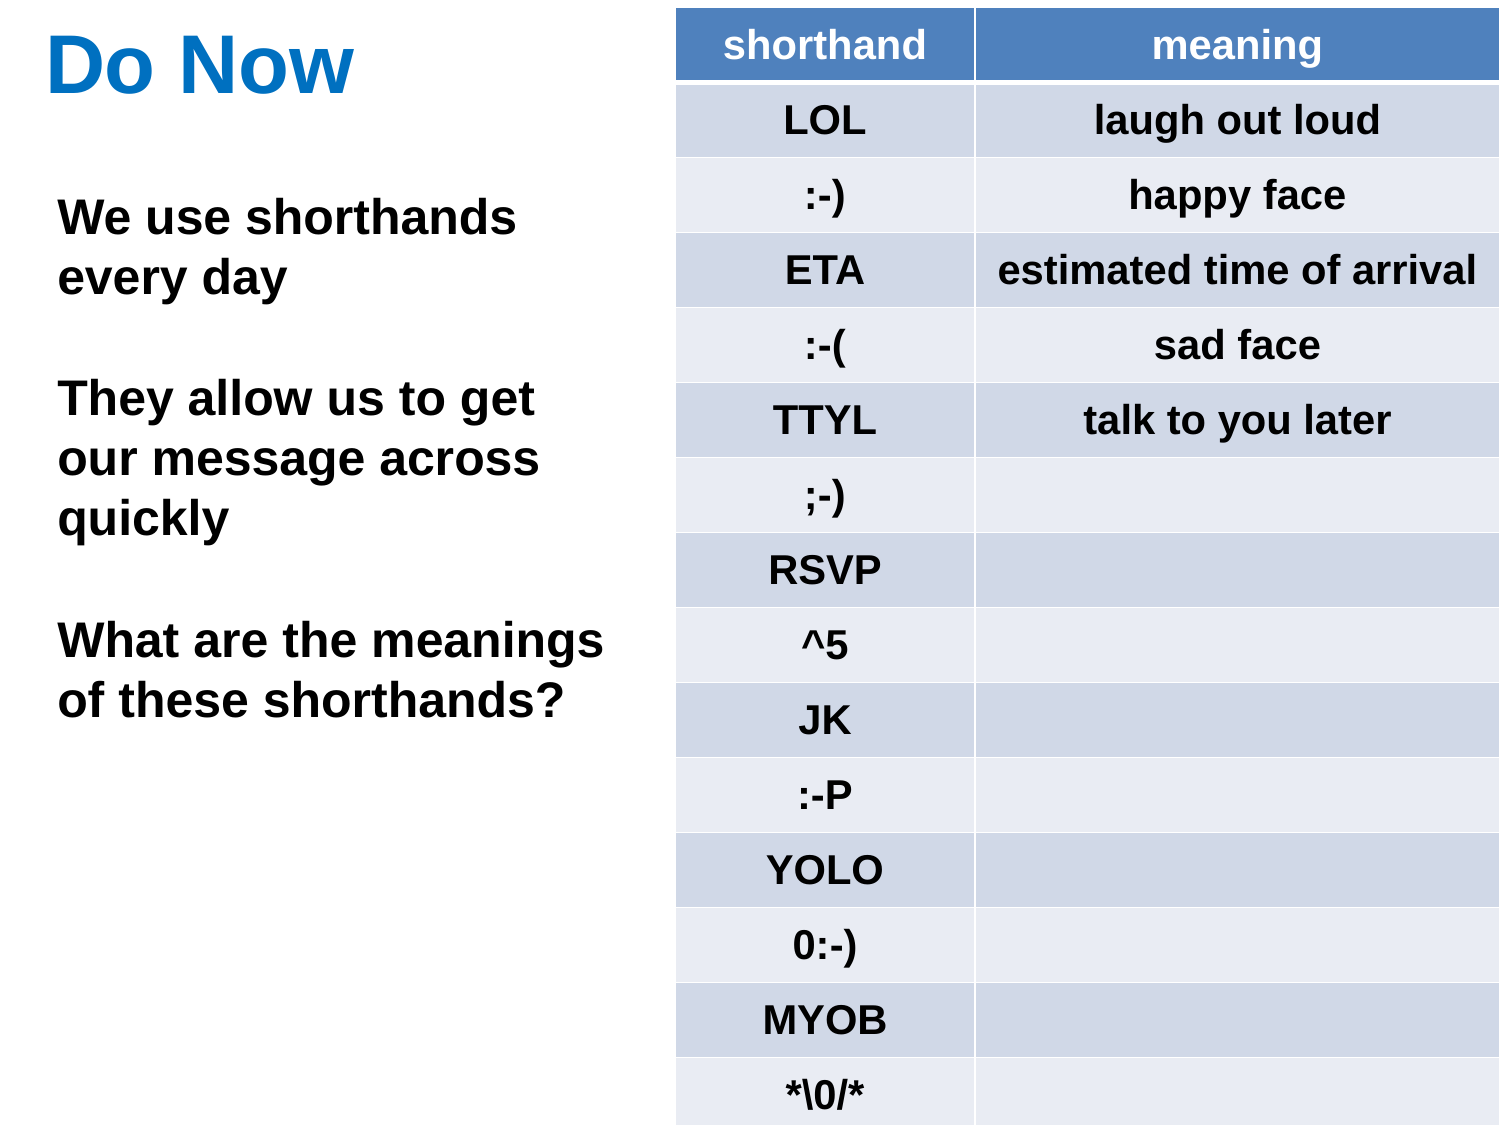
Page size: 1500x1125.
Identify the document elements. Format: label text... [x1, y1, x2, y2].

table_cell [976, 833, 1499, 907]
table_cell JK [676, 683, 974, 757]
title Do Now [30, 0, 1470, 120]
table_cell :-) [676, 158, 974, 232]
table_cell YOLO [676, 833, 974, 907]
table_cell [976, 1058, 1499, 1125]
table_cell talk to you later [976, 383, 1499, 457]
table_cell *\0/* [676, 1058, 974, 1125]
table_cell estimated time of arrival [976, 233, 1499, 307]
table_cell LOL [676, 85, 974, 157]
table_cell [976, 983, 1499, 1057]
table_cell [976, 608, 1499, 682]
table_cell ETA [676, 233, 974, 307]
table_cell ;-) [676, 458, 974, 532]
table_cell [976, 758, 1499, 832]
table_cell :-P [676, 758, 974, 832]
table_cell 0:-) [676, 908, 974, 982]
text_box They allow us to get our message across quickly [42, 358, 628, 553]
table_cell laugh out loud [976, 85, 1499, 157]
table_header shorthand [676, 8, 974, 80]
table_header meaning [976, 8, 1499, 80]
table_cell RSVP [676, 533, 974, 607]
table_cell TTYL [676, 383, 974, 457]
table_cell [976, 458, 1499, 532]
table_cell happy face [976, 158, 1499, 232]
text_box What are the meanings of these shorthands? [42, 599, 628, 735]
text_box We use shorthands every day [42, 177, 628, 312]
table_cell [976, 908, 1499, 982]
table_cell :-( [676, 308, 974, 382]
table_cell ^5 [676, 608, 974, 682]
table_cell sad face [976, 308, 1499, 382]
table_cell [976, 683, 1499, 757]
table_cell [976, 533, 1499, 607]
table_cell MYOB [676, 983, 974, 1057]
